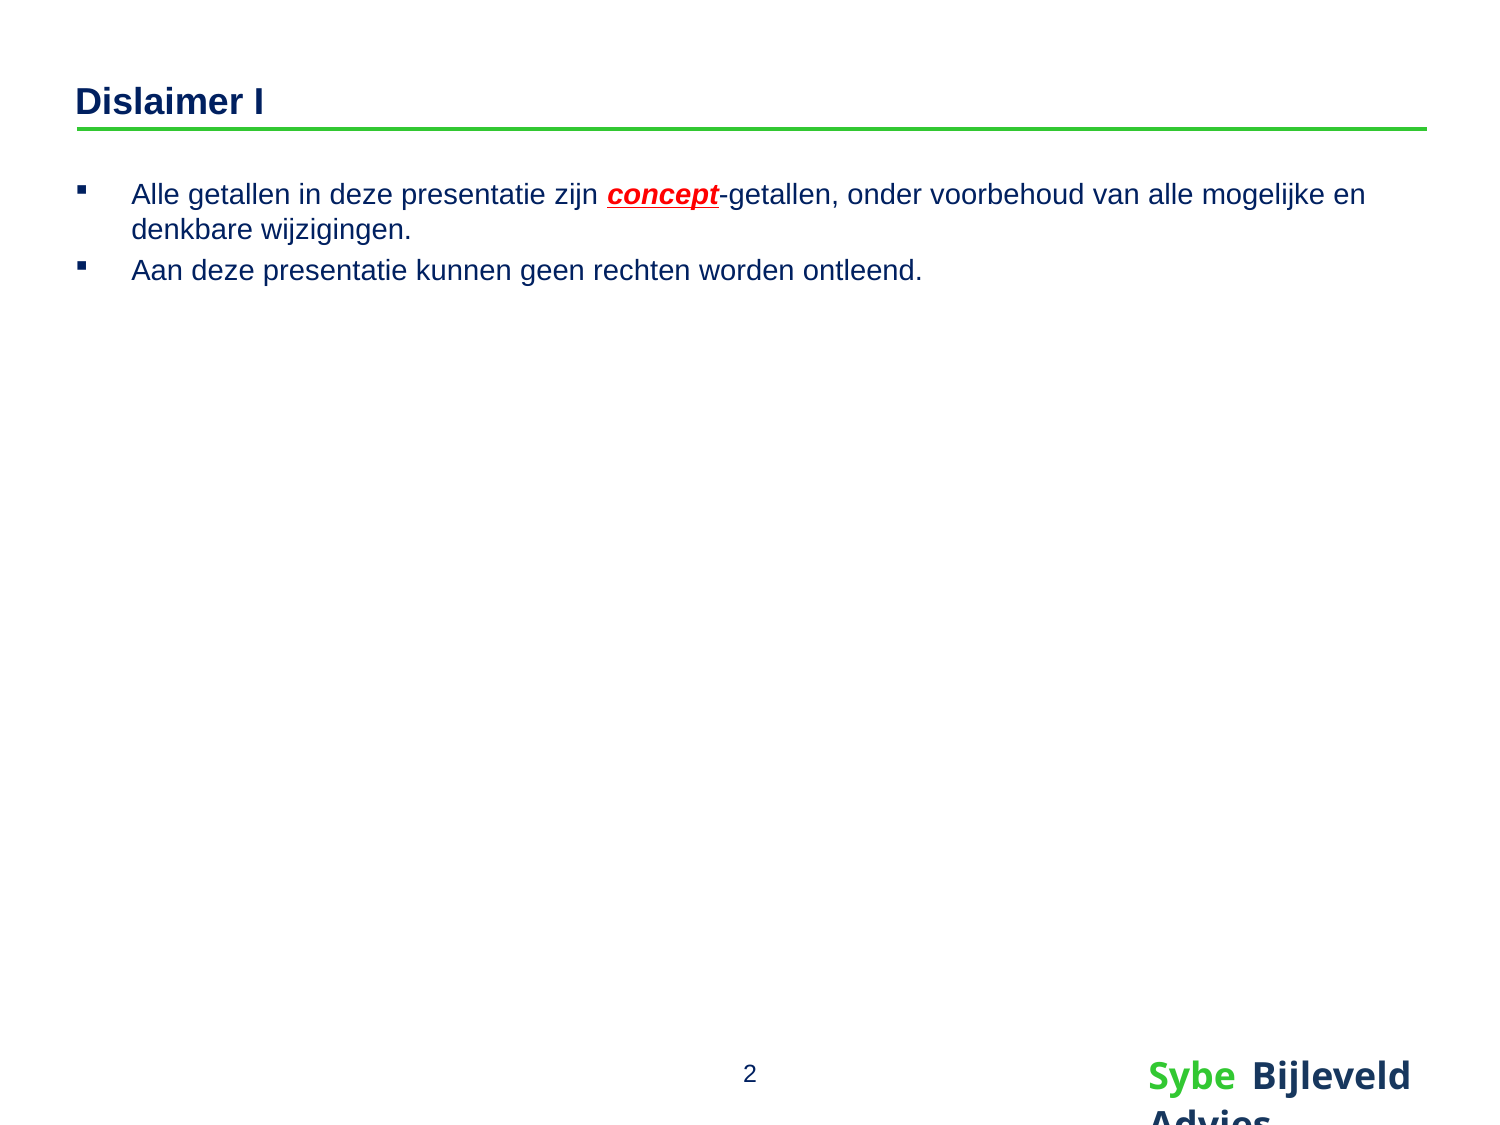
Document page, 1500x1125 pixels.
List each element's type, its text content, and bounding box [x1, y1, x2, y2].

slide_number 2 [575, 1042, 925, 1103]
list Alle getallen in deze presentatie zijn concept-getallen, onder voorbehoud van alle mogelijke en denkbare wijzigingen. Aan deze presentatie kunnen geen rechten worden ontleend. [75, 175, 1425, 1008]
title Dislaimer I [75, 70, 1425, 129]
